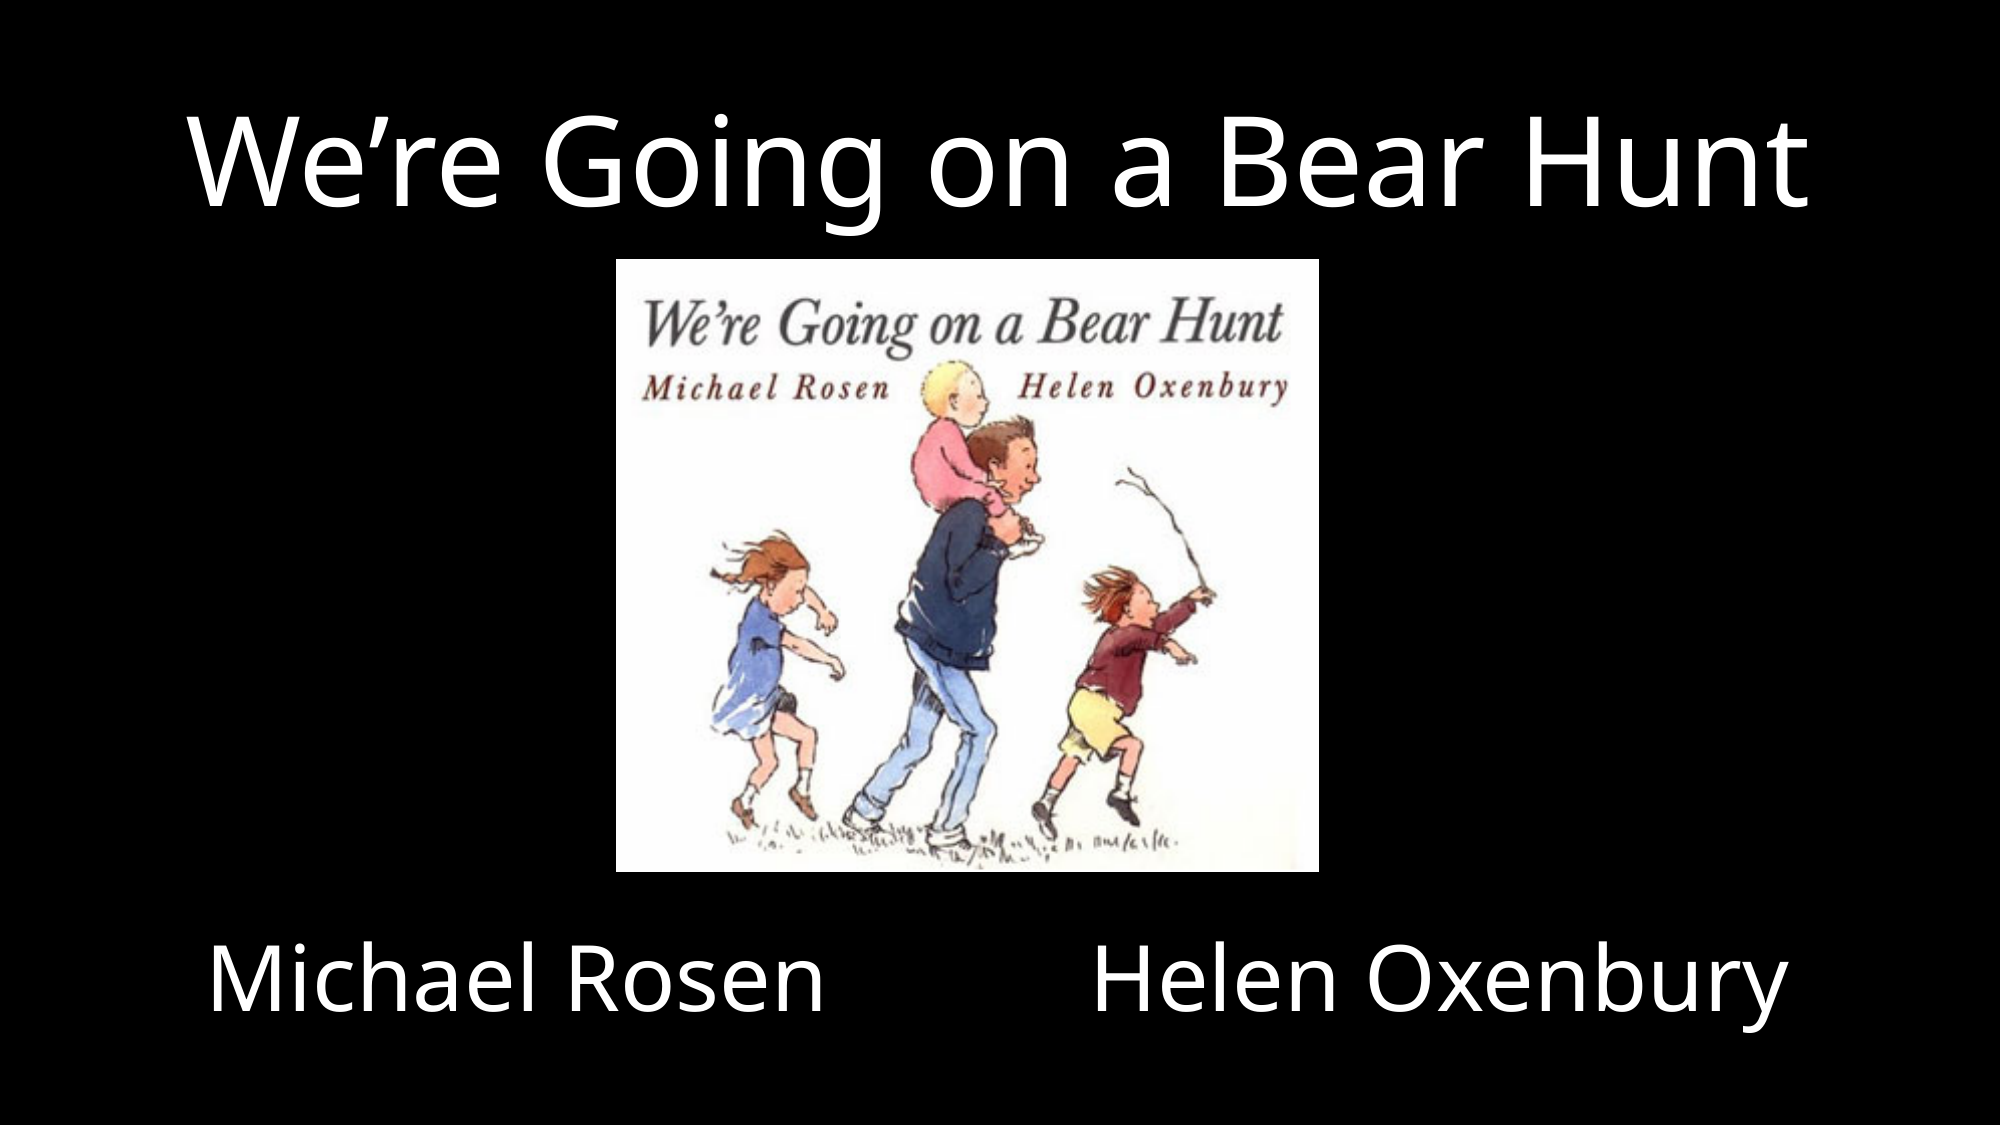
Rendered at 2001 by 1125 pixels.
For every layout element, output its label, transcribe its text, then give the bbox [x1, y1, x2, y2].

picture [616, 259, 1319, 872]
subtitle Michael Rosen Helen Oxenbury [14, 925, 1982, 1100]
title We’re Going on a Bear Hunt [14, 101, 1982, 241]
